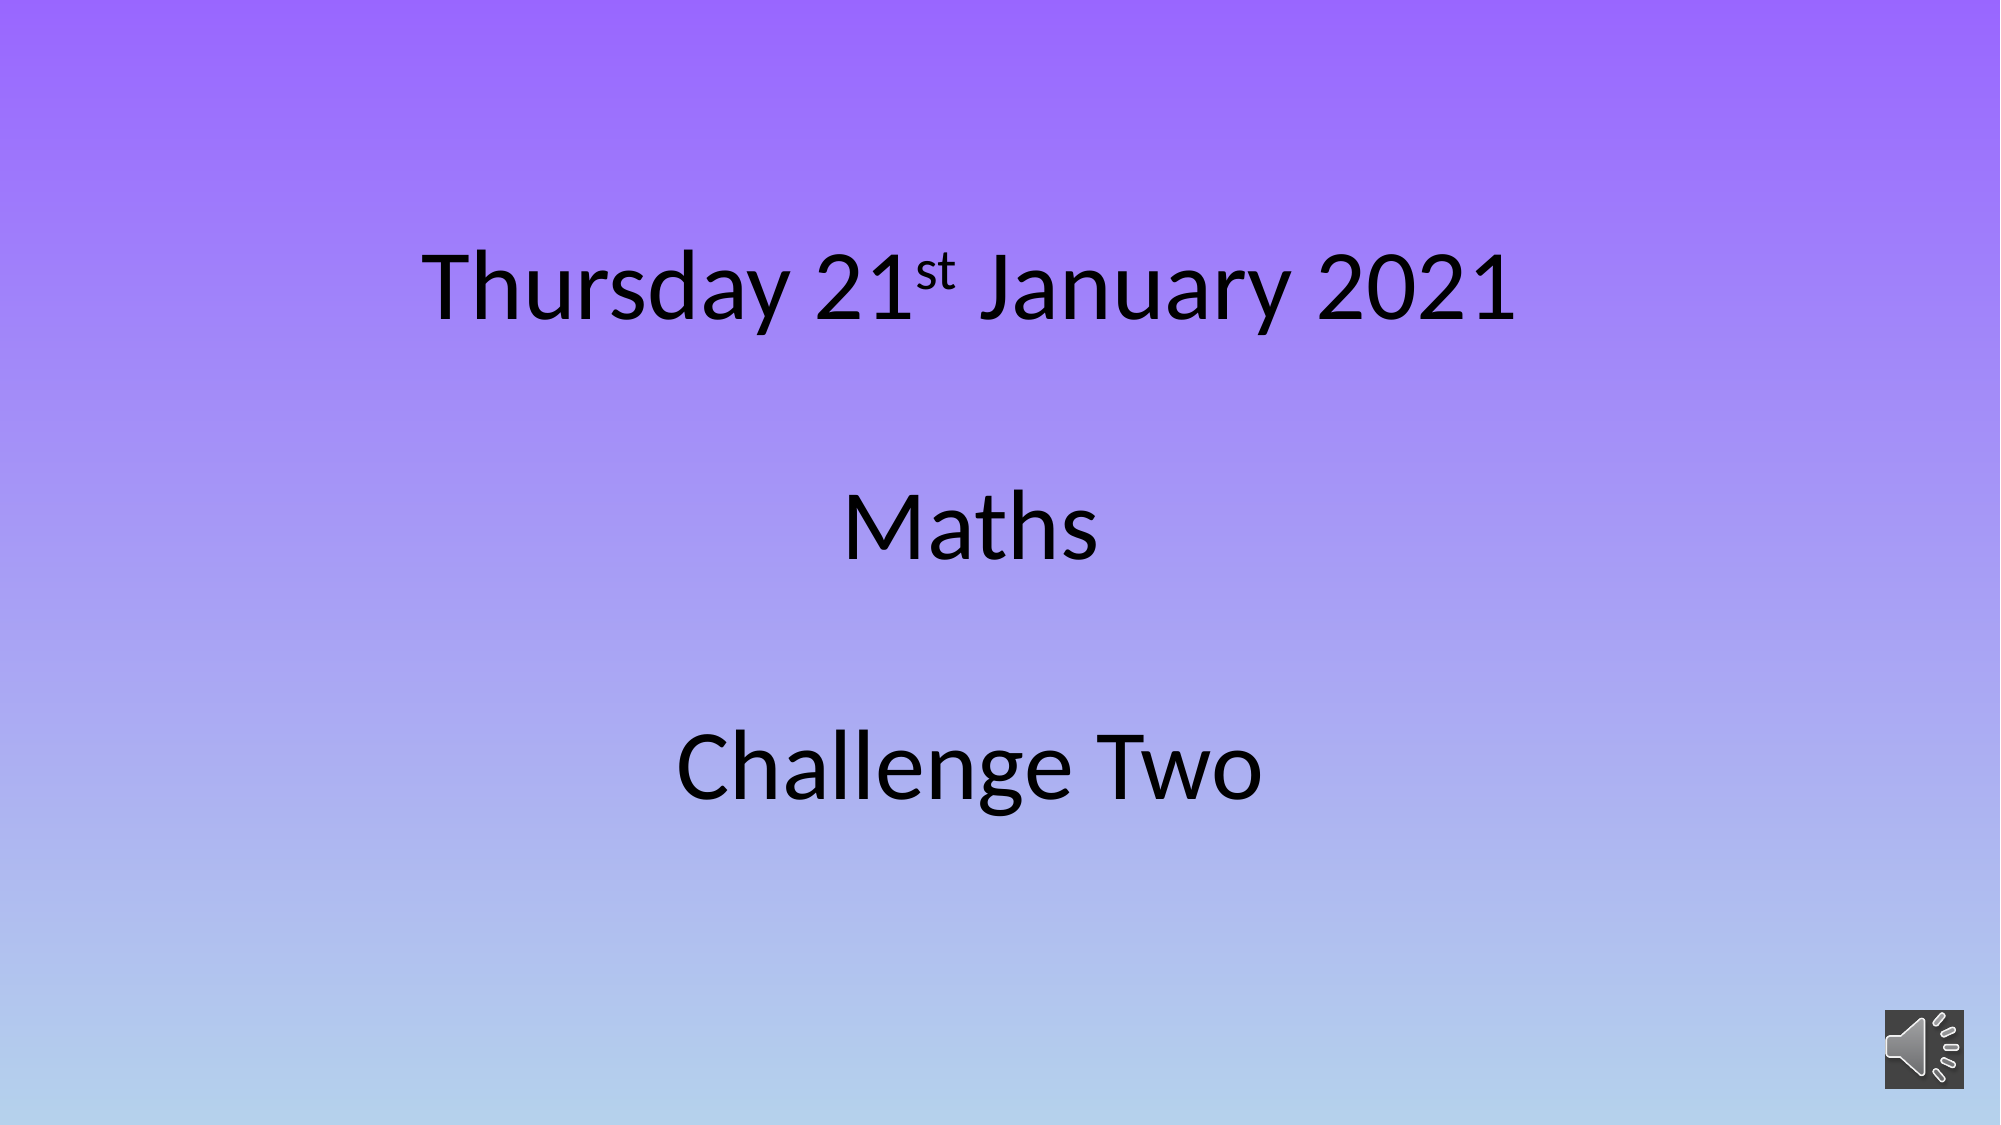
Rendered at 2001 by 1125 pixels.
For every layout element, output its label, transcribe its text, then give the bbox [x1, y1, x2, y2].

text_box Thursday 21st January 2021 Maths Challenge Two [378, 212, 1563, 827]
picture [1884, 1009, 1965, 1090]
